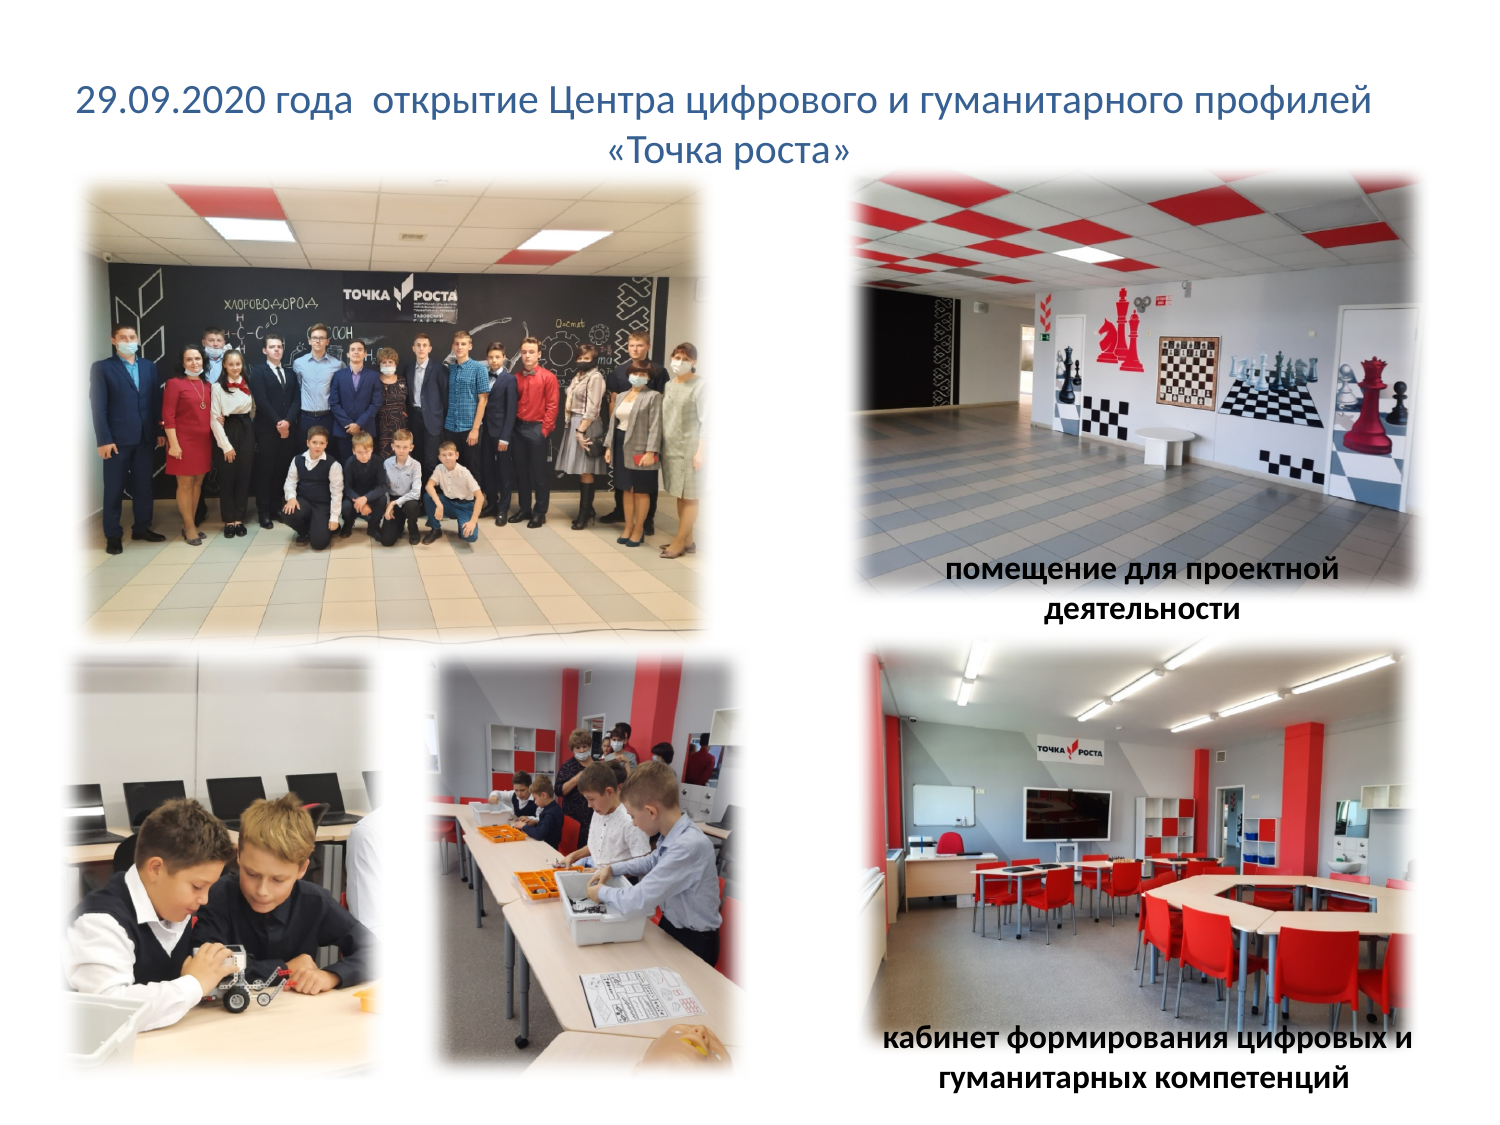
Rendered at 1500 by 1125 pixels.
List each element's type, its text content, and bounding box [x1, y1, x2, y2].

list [70, 168, 716, 653]
picture [855, 632, 1419, 1055]
text_box кабинет формирования цифровых и гуманитарных компетенций [773, 1007, 1500, 1103]
picture [3, 673, 804, 1052]
title 29.09.2020 года открытие Центра цифрового и гуманитарного профилей «Точка роста» [23, 45, 1425, 200]
picture [843, 163, 1430, 604]
text_box помещение для проектной деятельности [867, 613, 1418, 632]
